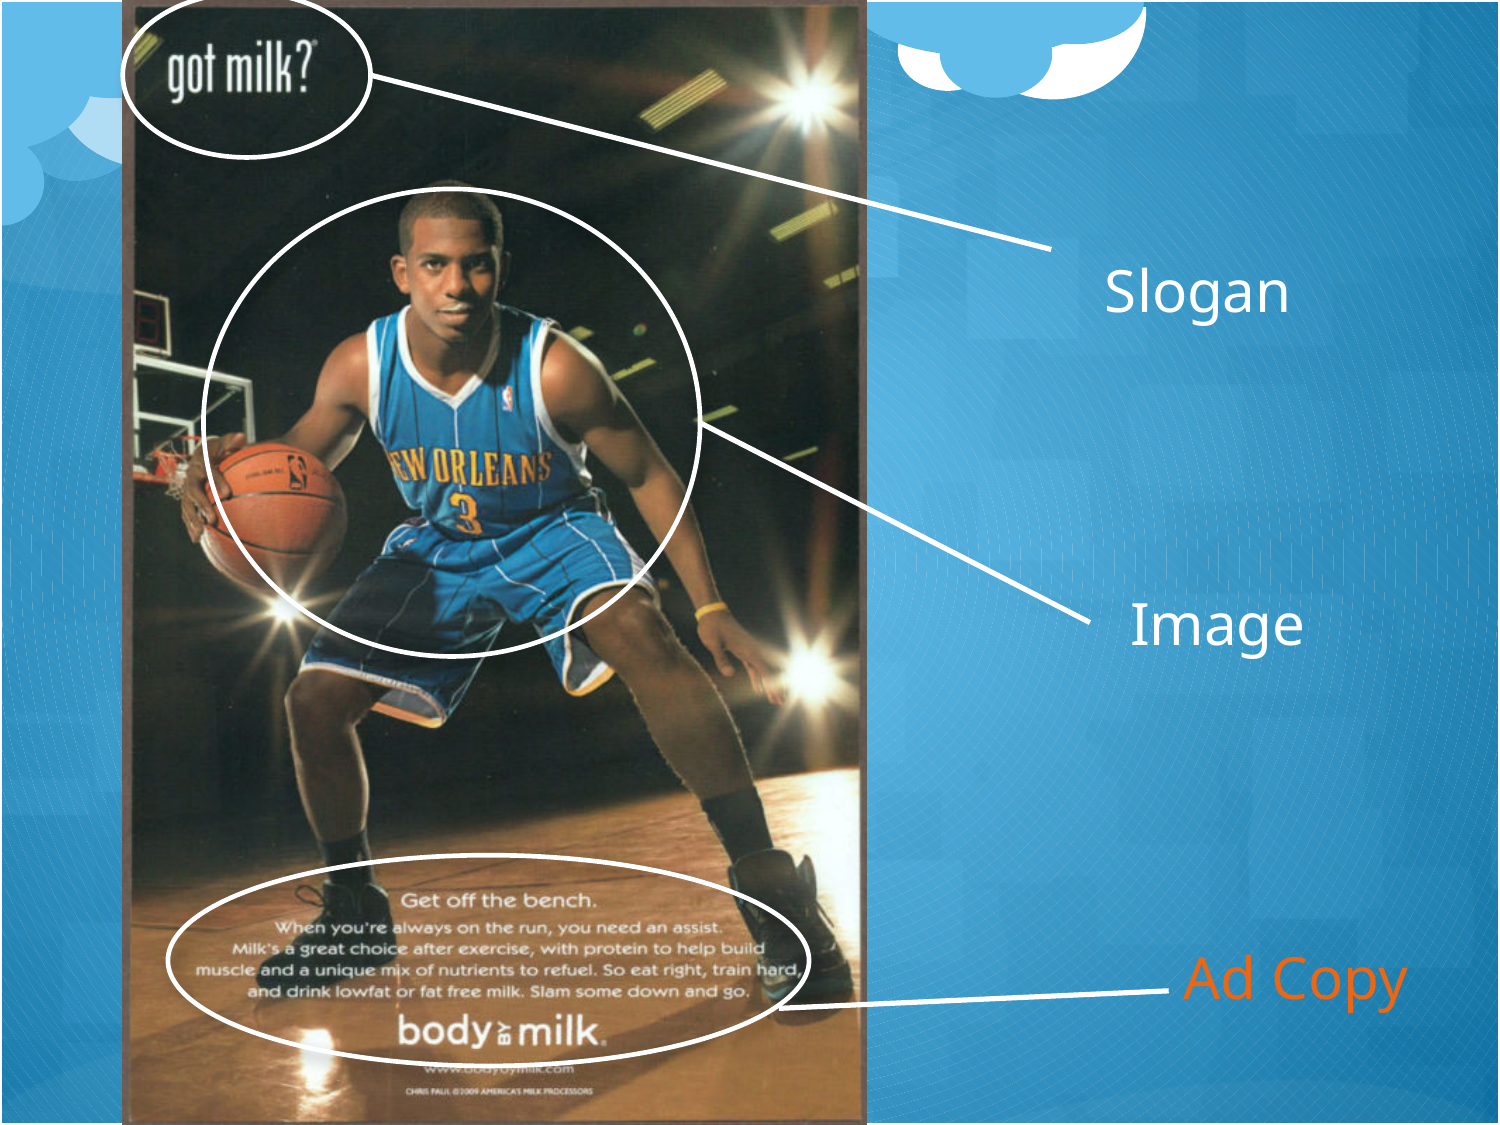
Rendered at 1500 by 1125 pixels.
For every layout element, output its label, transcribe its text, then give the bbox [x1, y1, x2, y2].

text_box Slogan [1090, 247, 1403, 332]
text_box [699, 422, 1091, 623]
text_box Image [1115, 579, 1428, 665]
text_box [370, 74, 1052, 250]
picture [2, 0, 1498, 1125]
text_box Ad Copy [1168, 934, 1481, 1019]
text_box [778, 990, 1170, 1009]
